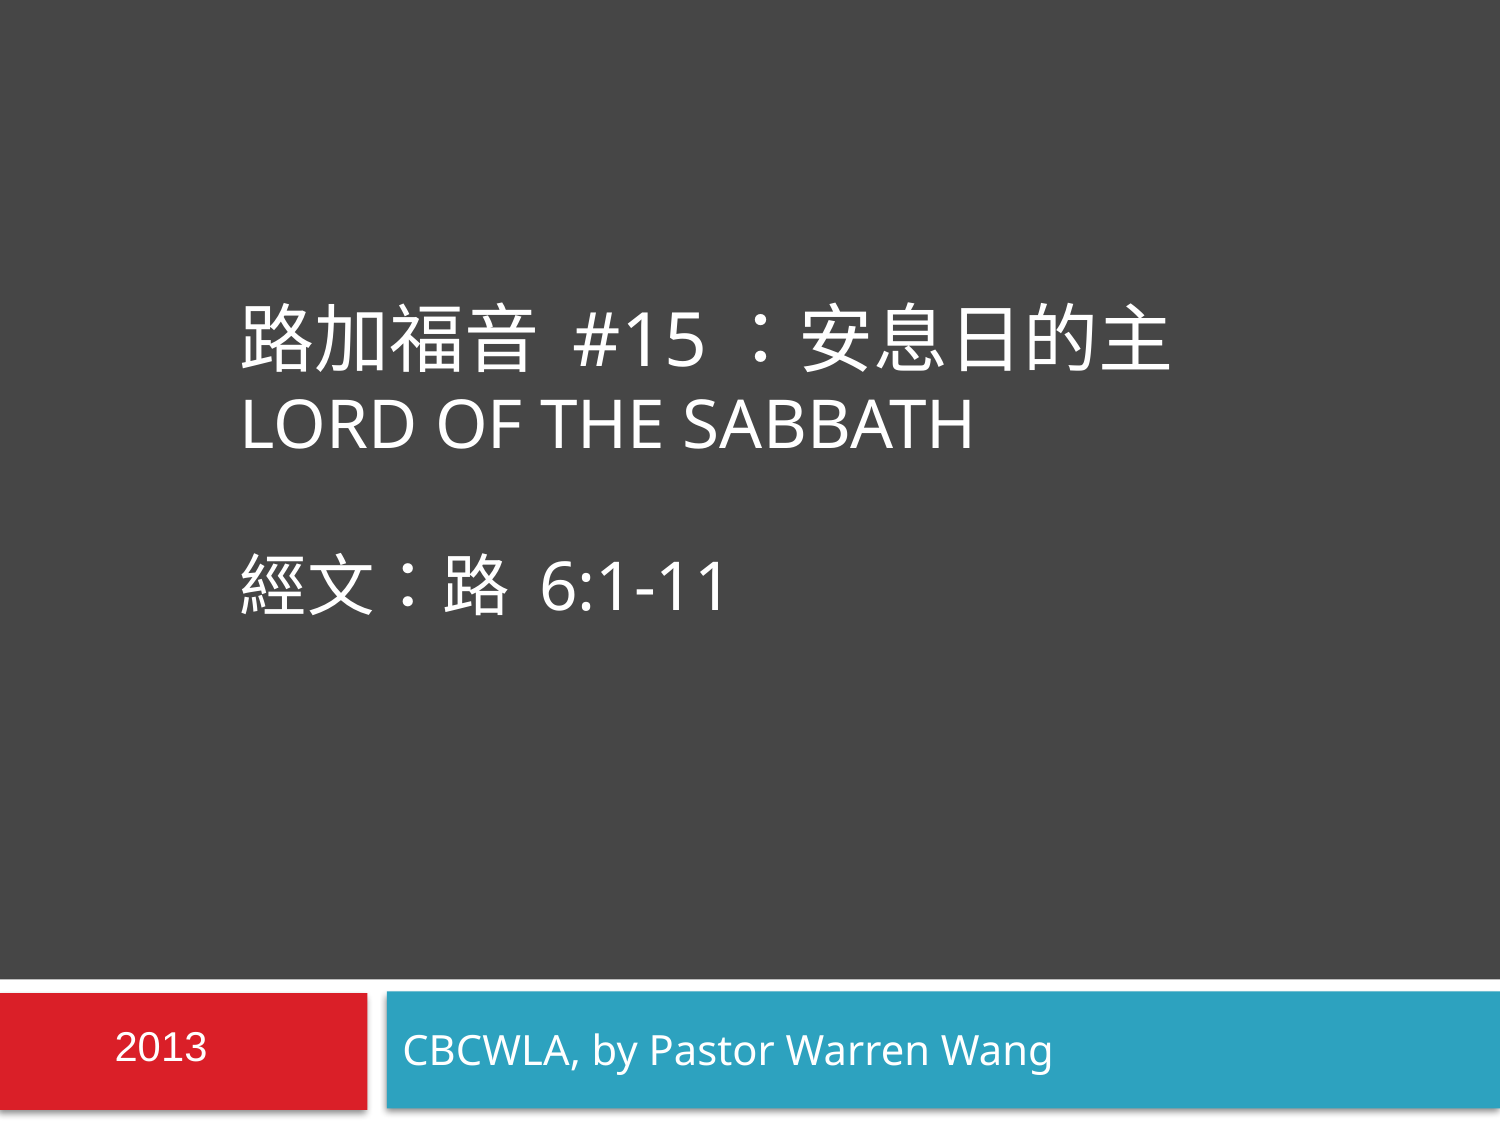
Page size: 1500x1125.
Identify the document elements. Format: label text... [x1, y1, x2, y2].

text_box 2013 [99, 1012, 313, 1078]
title 路加福音 #15：安息日的主 Lord of the Sabbath 經文：路 6:1-11 [225, 275, 1300, 713]
subtitle CBCWLA, by Pastor Warren Wang [387, 992, 1457, 1105]
